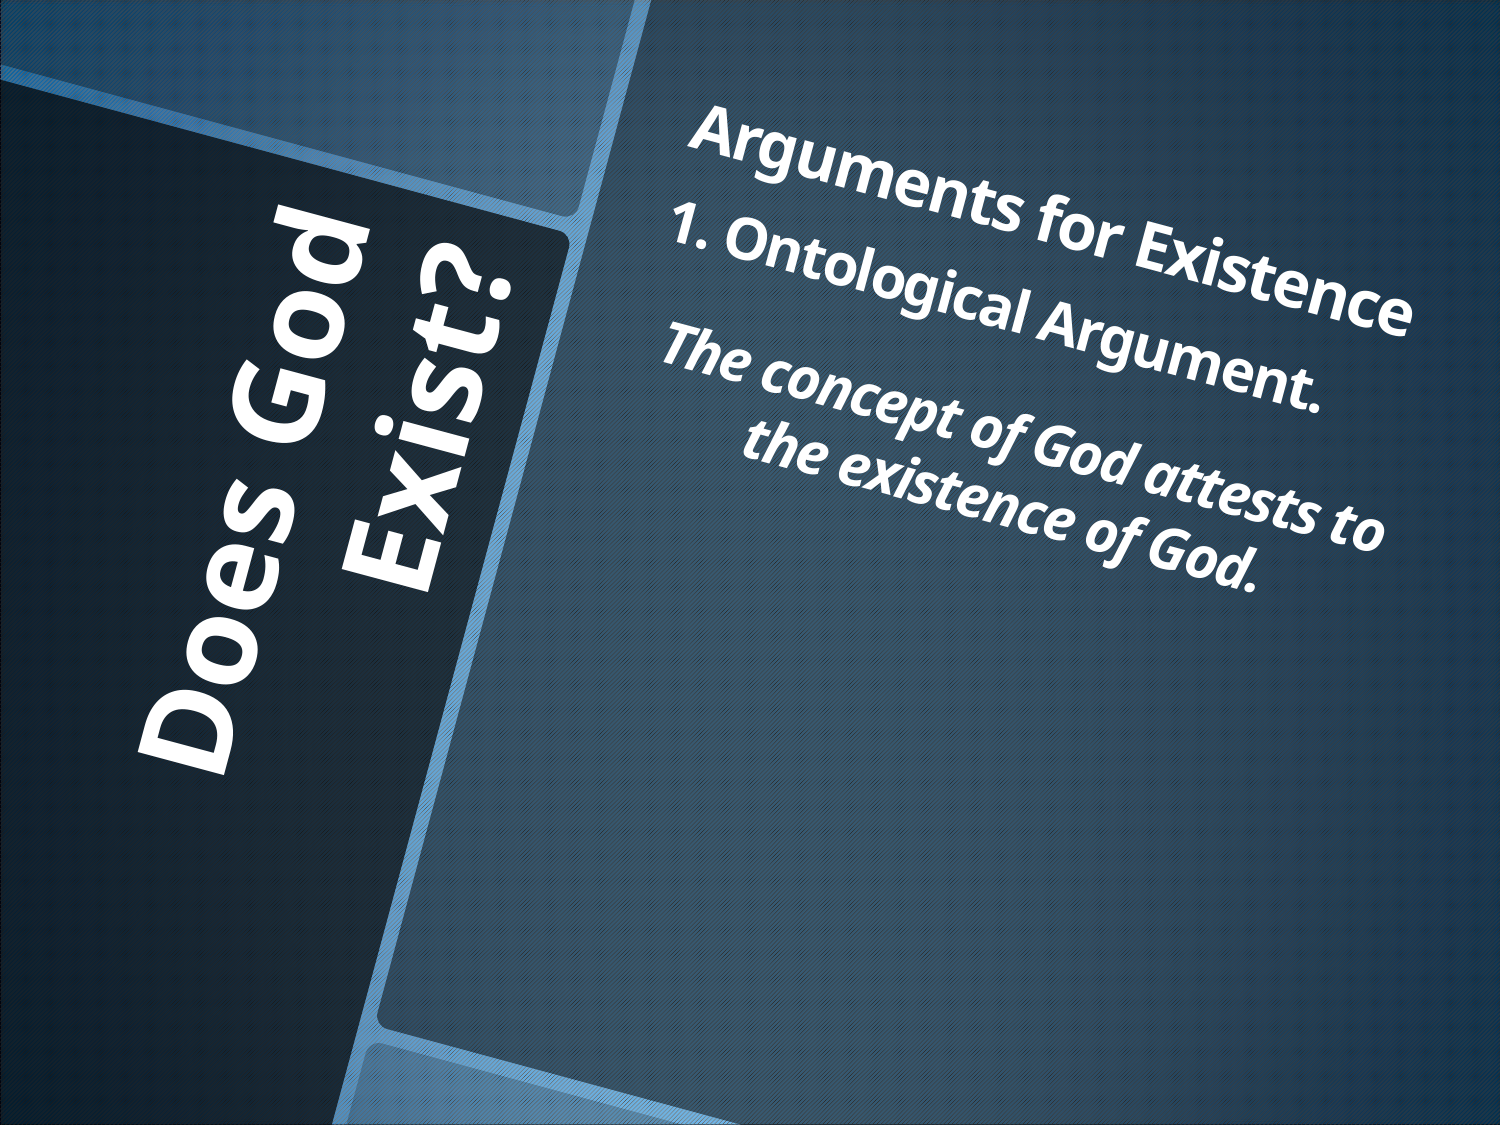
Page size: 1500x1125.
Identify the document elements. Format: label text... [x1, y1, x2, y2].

title Does God Exist? [69, 181, 554, 1056]
list Arguments for Existence 1. Ontological Argument. The concept of God attests to the existence of God. [452, 72, 1493, 1125]
